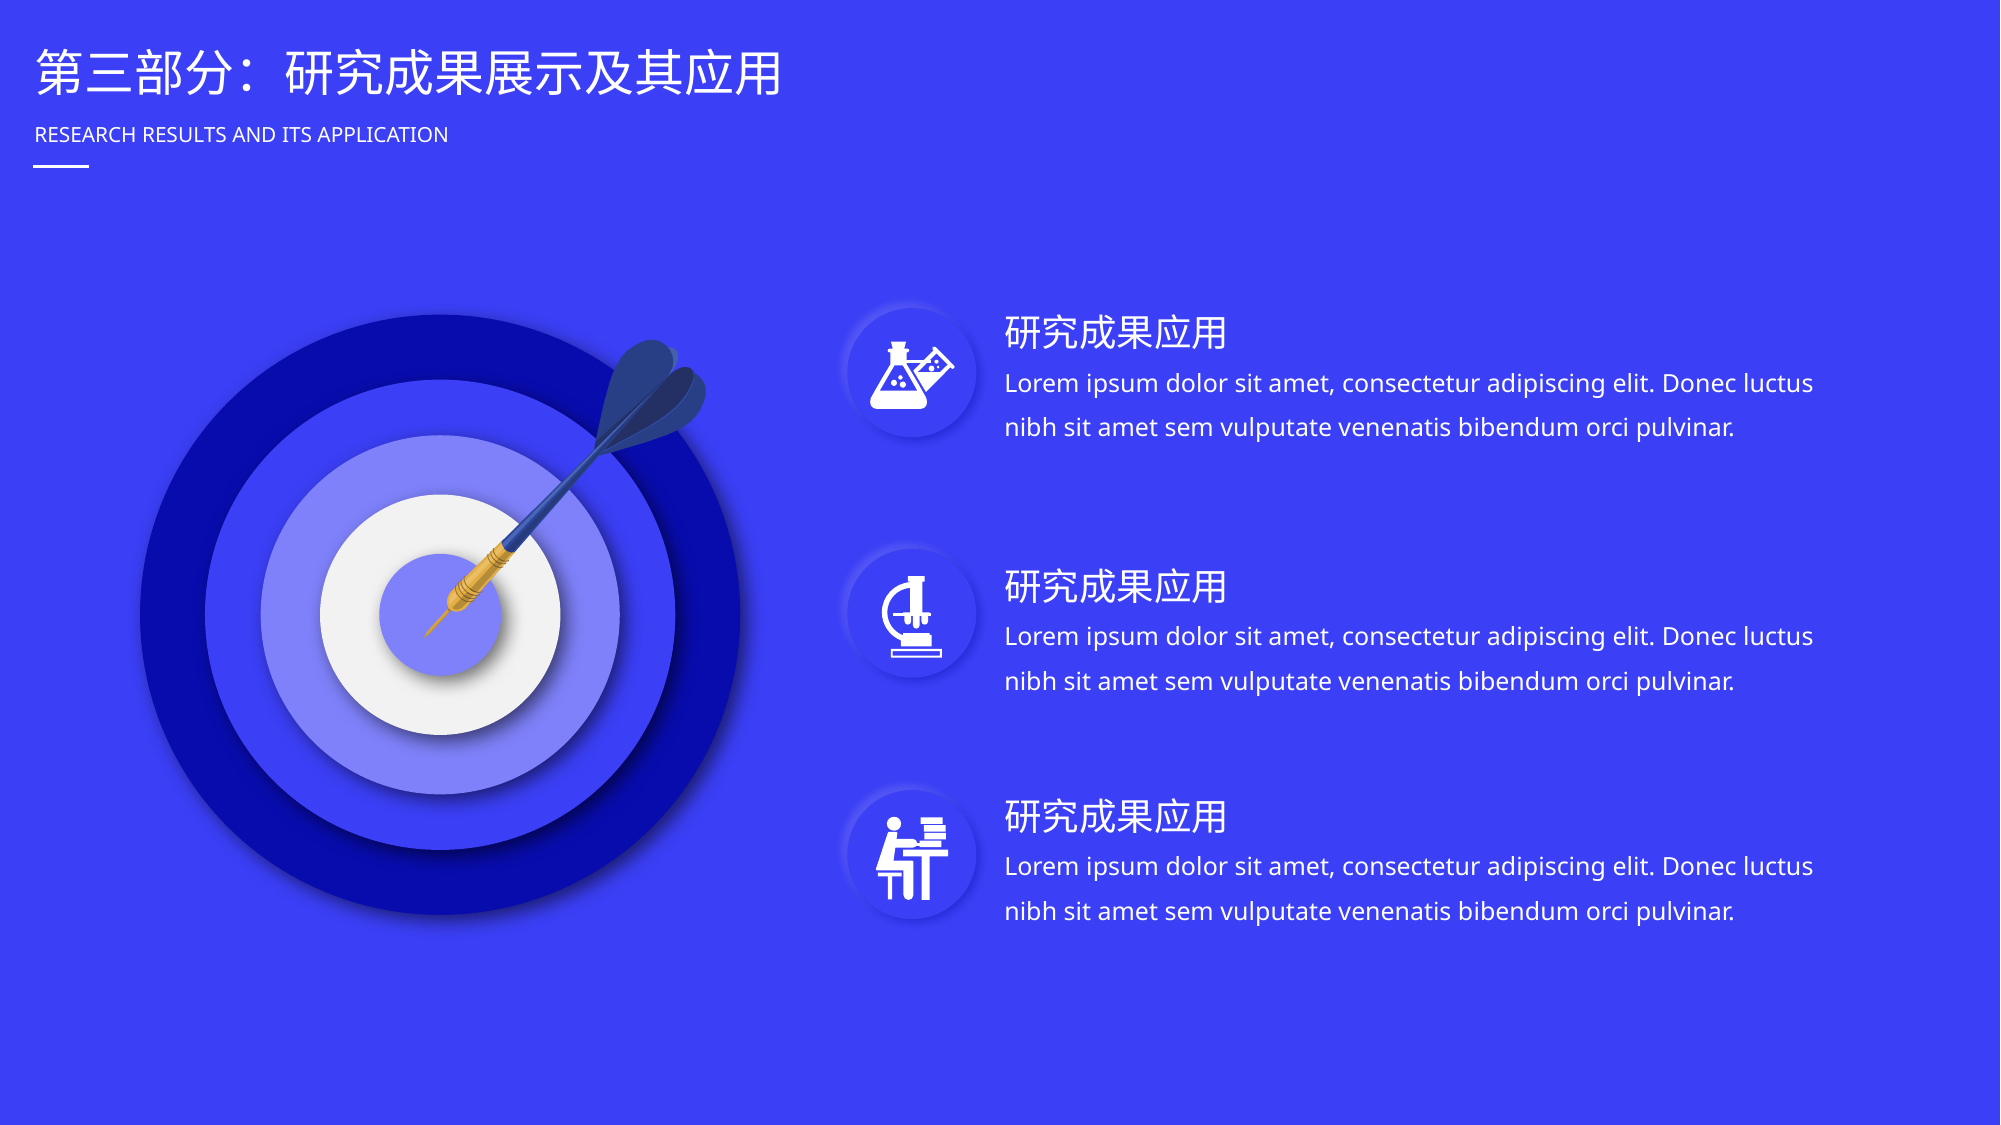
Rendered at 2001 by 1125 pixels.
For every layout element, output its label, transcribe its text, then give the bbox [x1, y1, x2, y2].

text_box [139, 314, 741, 915]
text_box Lorem ipsum dolor sit amet, consectetur adipiscing elit. Donec luctus nibh sit amet sem vulputate venenatis bibendum orci pulvinar. [989, 827, 1875, 933]
text_box 研究成果应用 [989, 785, 1292, 827]
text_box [881, 576, 942, 658]
text_box Lorem ipsum dolor sit amet, consectetur adipiscing elit. Donec luctus nibh sit amet sem vulputate venenatis bibendum orci pulvinar. [989, 598, 1875, 703]
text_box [847, 790, 977, 920]
text_box 第三部分：研究成果展示及其应用 [19, 33, 861, 109]
text_box 研究成果应用 [989, 302, 1292, 344]
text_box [847, 308, 977, 438]
text_box 研究成果应用 [989, 555, 1292, 598]
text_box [847, 548, 977, 678]
text_box Lorem ipsum dolor sit amet, consectetur adipiscing elit. Donec luctus nibh sit amet sem vulputate venenatis bibendum orci pulvinar. [989, 344, 1875, 450]
text_box RESEARCH RESULTS AND ITS APPLICATION [19, 114, 729, 155]
